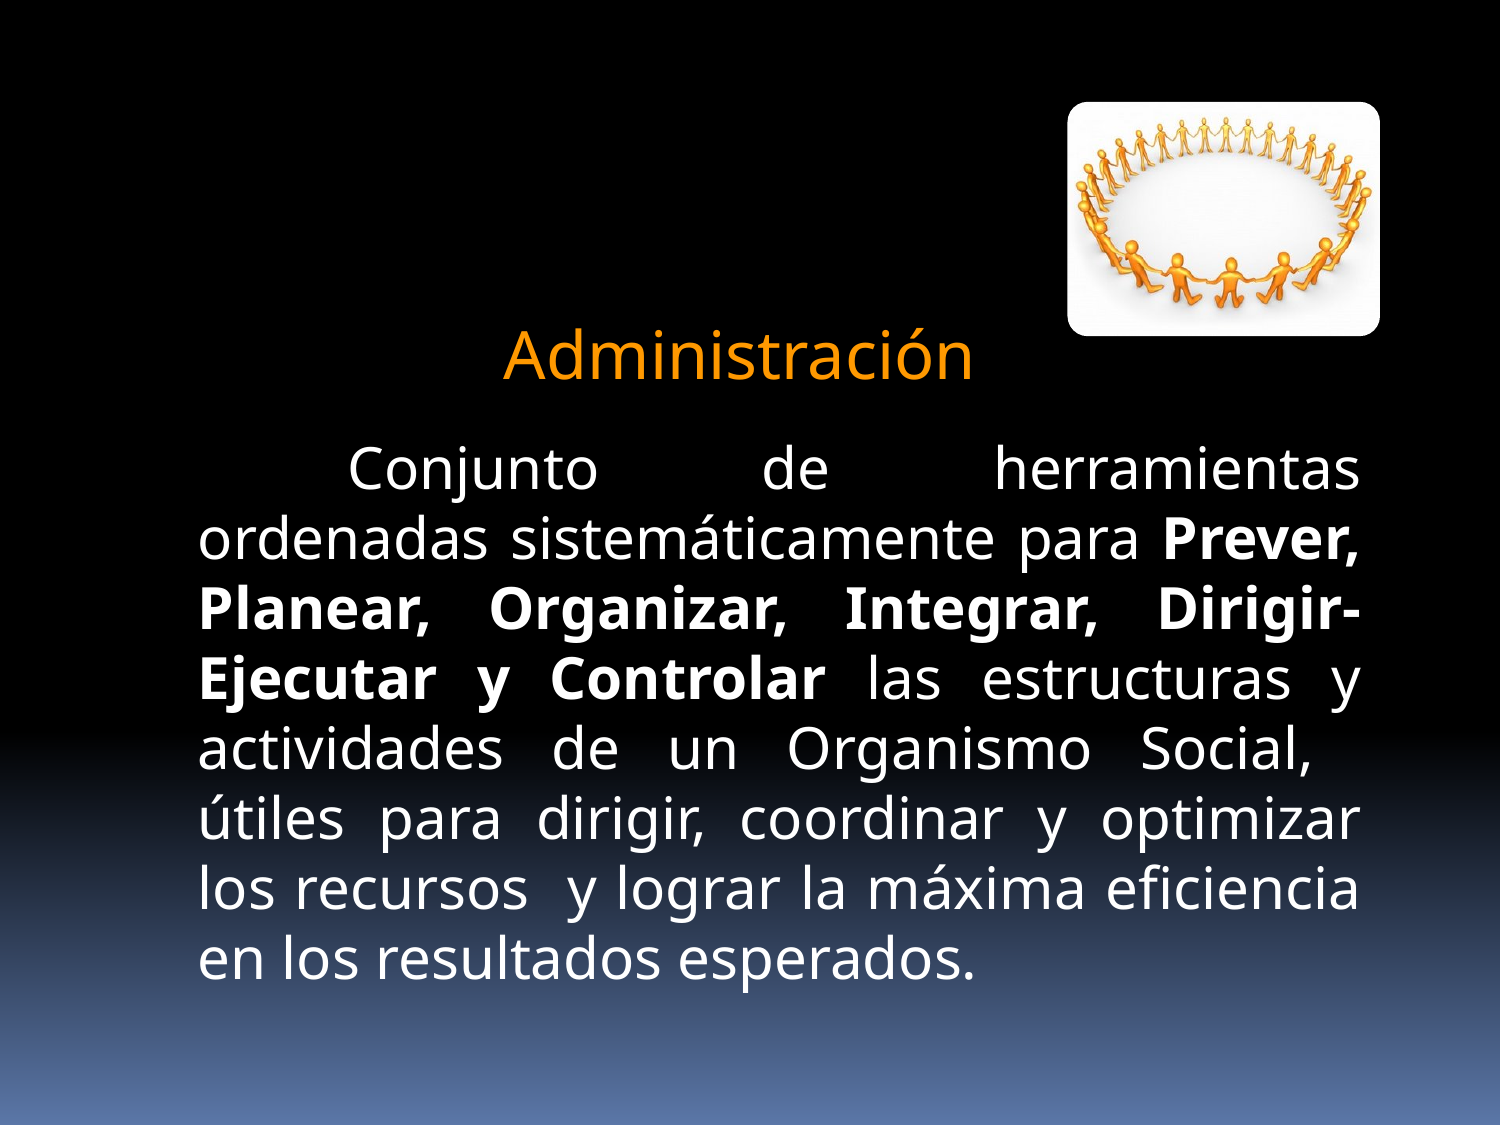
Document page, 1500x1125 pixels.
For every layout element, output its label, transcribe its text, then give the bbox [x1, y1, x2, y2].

text_box Administración [147, 305, 1332, 400]
picture [1067, 101, 1381, 337]
text_box Conjunto de herramientas ordenadas sistemáticamente para Prever, Planear, Organizar, Integrar, Dirigir-Ejecutar y Controlar las estructuras y actividades de un Organismo Social, útiles para dirigir, coordinar y optimizar los recursos y lograr la máxima eficiencia en los resultados esperados. [183, 423, 1376, 999]
